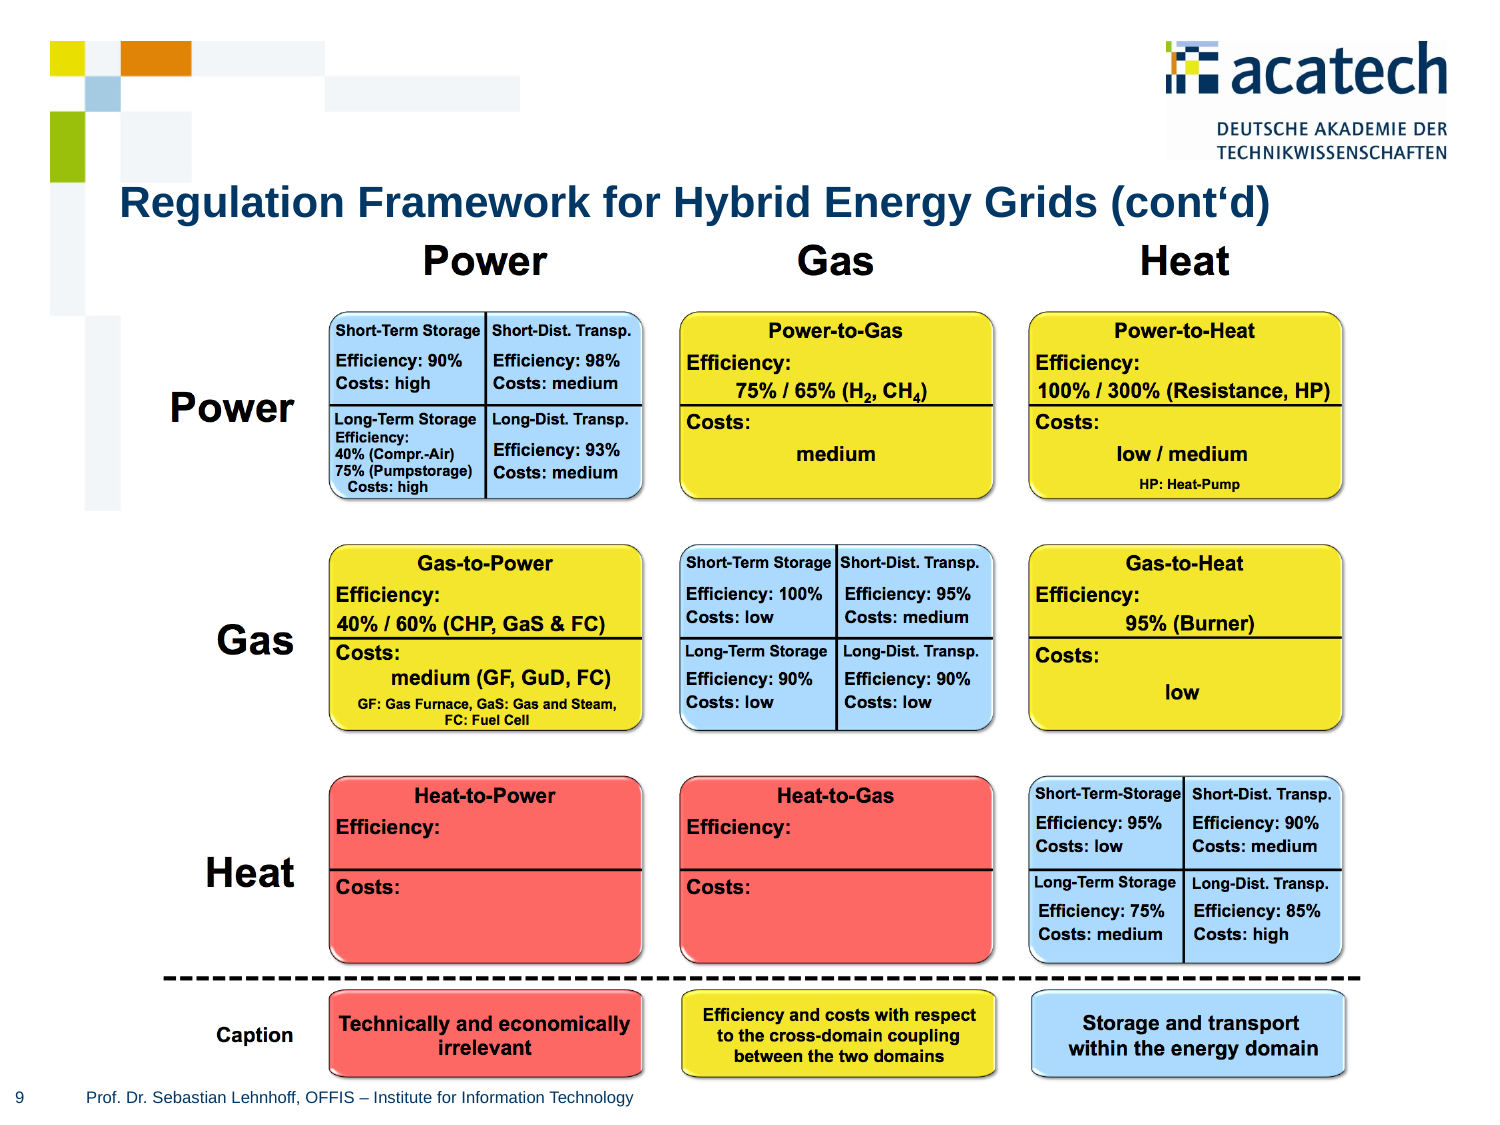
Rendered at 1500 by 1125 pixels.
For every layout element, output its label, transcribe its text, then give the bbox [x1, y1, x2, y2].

picture [50, 41, 1362, 1085]
picture [1166, 41, 1447, 160]
title Regulation Framework for Hybrid Energy Grids (cont‘d) [119, 173, 1303, 308]
